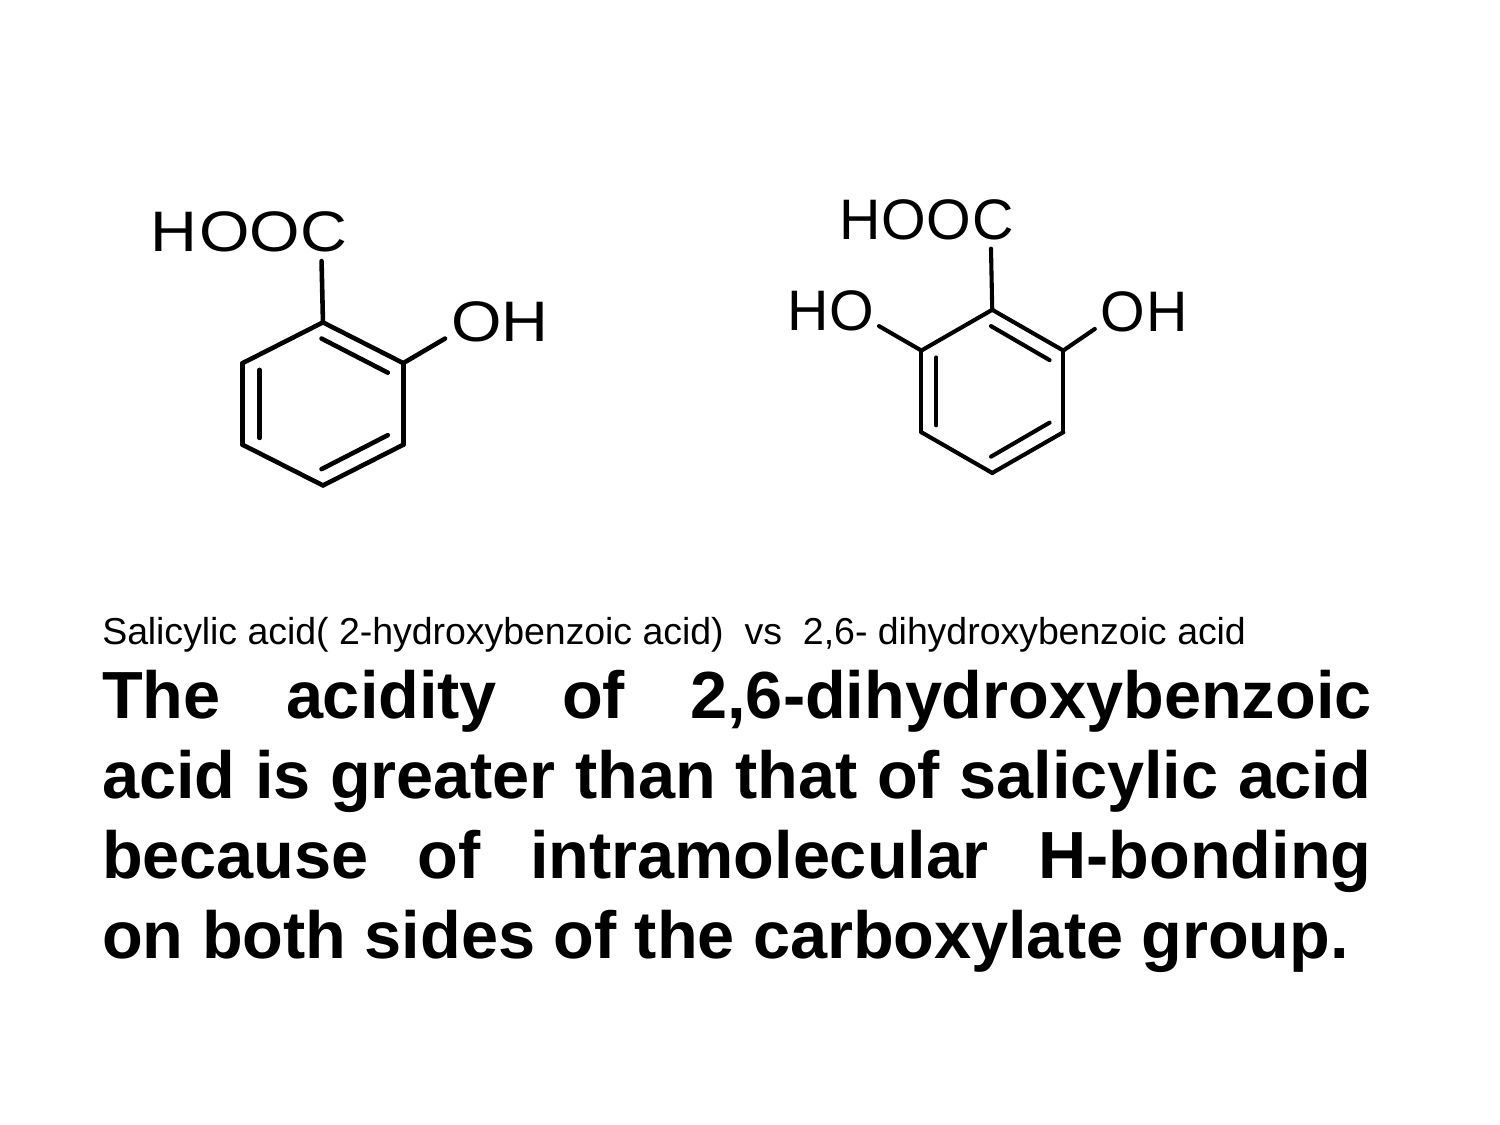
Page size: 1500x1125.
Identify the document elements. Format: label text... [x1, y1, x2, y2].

text_box Salicylic acid( 2-hydroxybenzoic acid) vs 2,6- dihydroxybenzoic acid The acidity of 2,6-dihydroxybenzoic acid is greater than that of salicylic acid because of intramolecular H-bonding on both sides of the carboxylate group. [87, 599, 1388, 980]
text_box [149, 199, 551, 513]
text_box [787, 187, 1188, 501]
